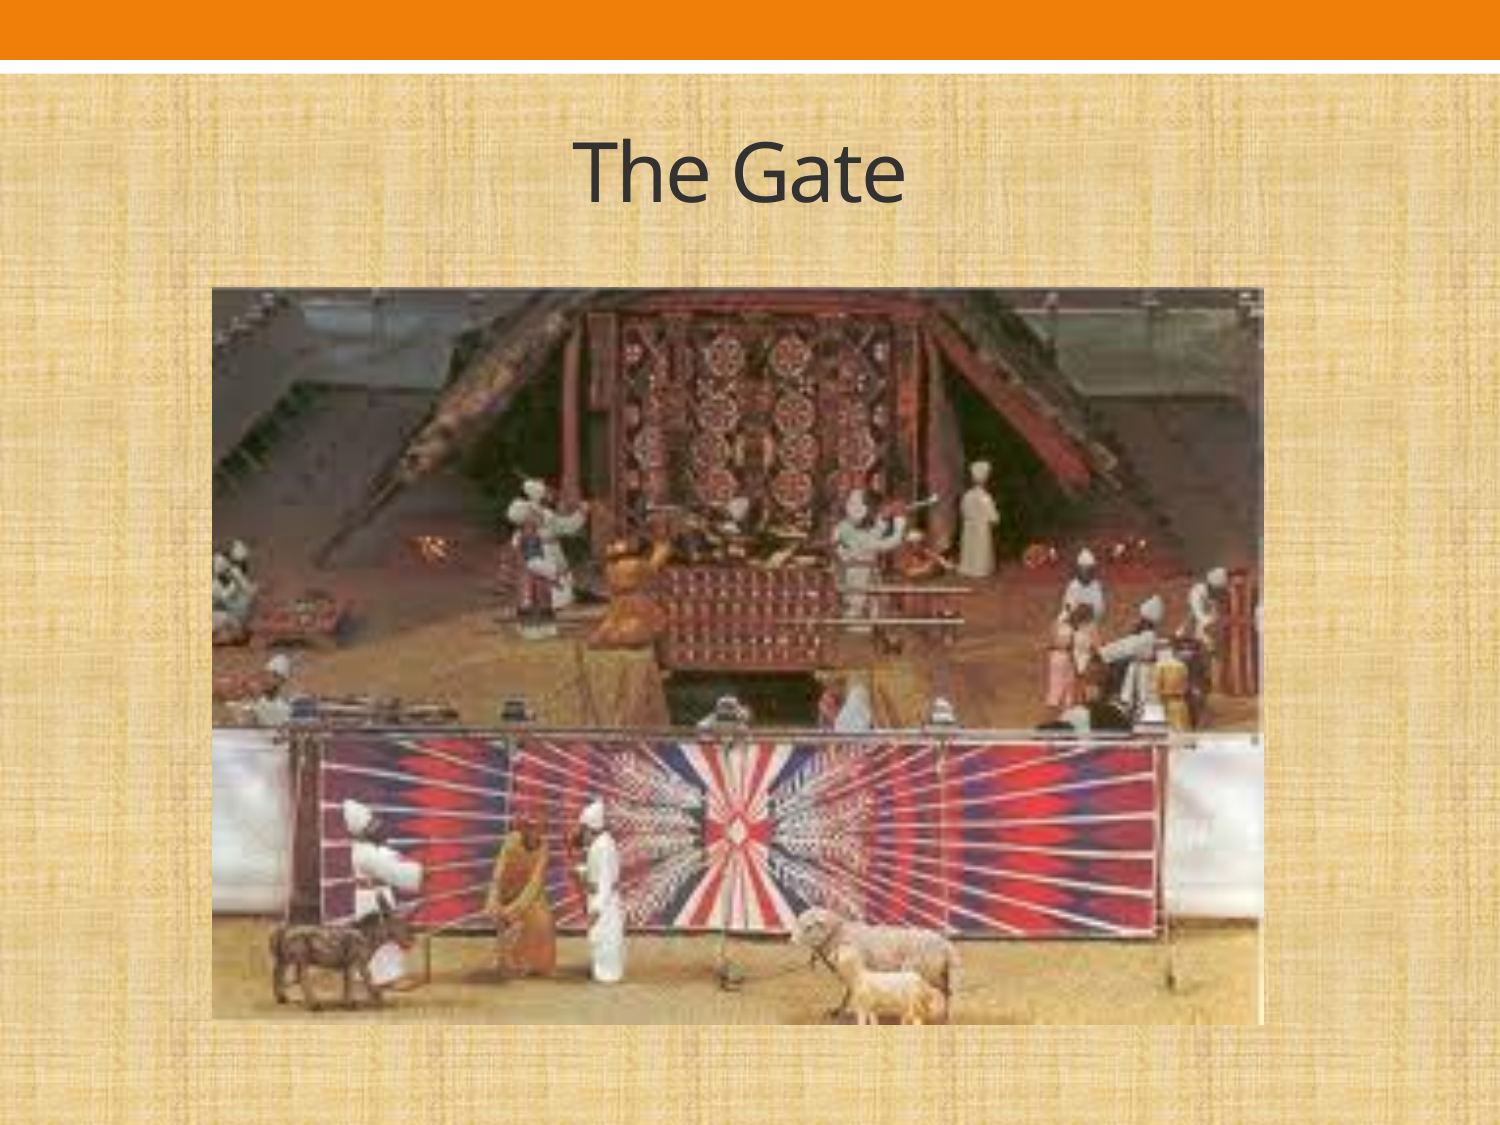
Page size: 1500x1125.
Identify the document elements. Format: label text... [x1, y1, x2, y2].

picture [0, 74, 1500, 1125]
title The Gate [75, 87, 1425, 250]
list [212, 287, 1265, 1026]
